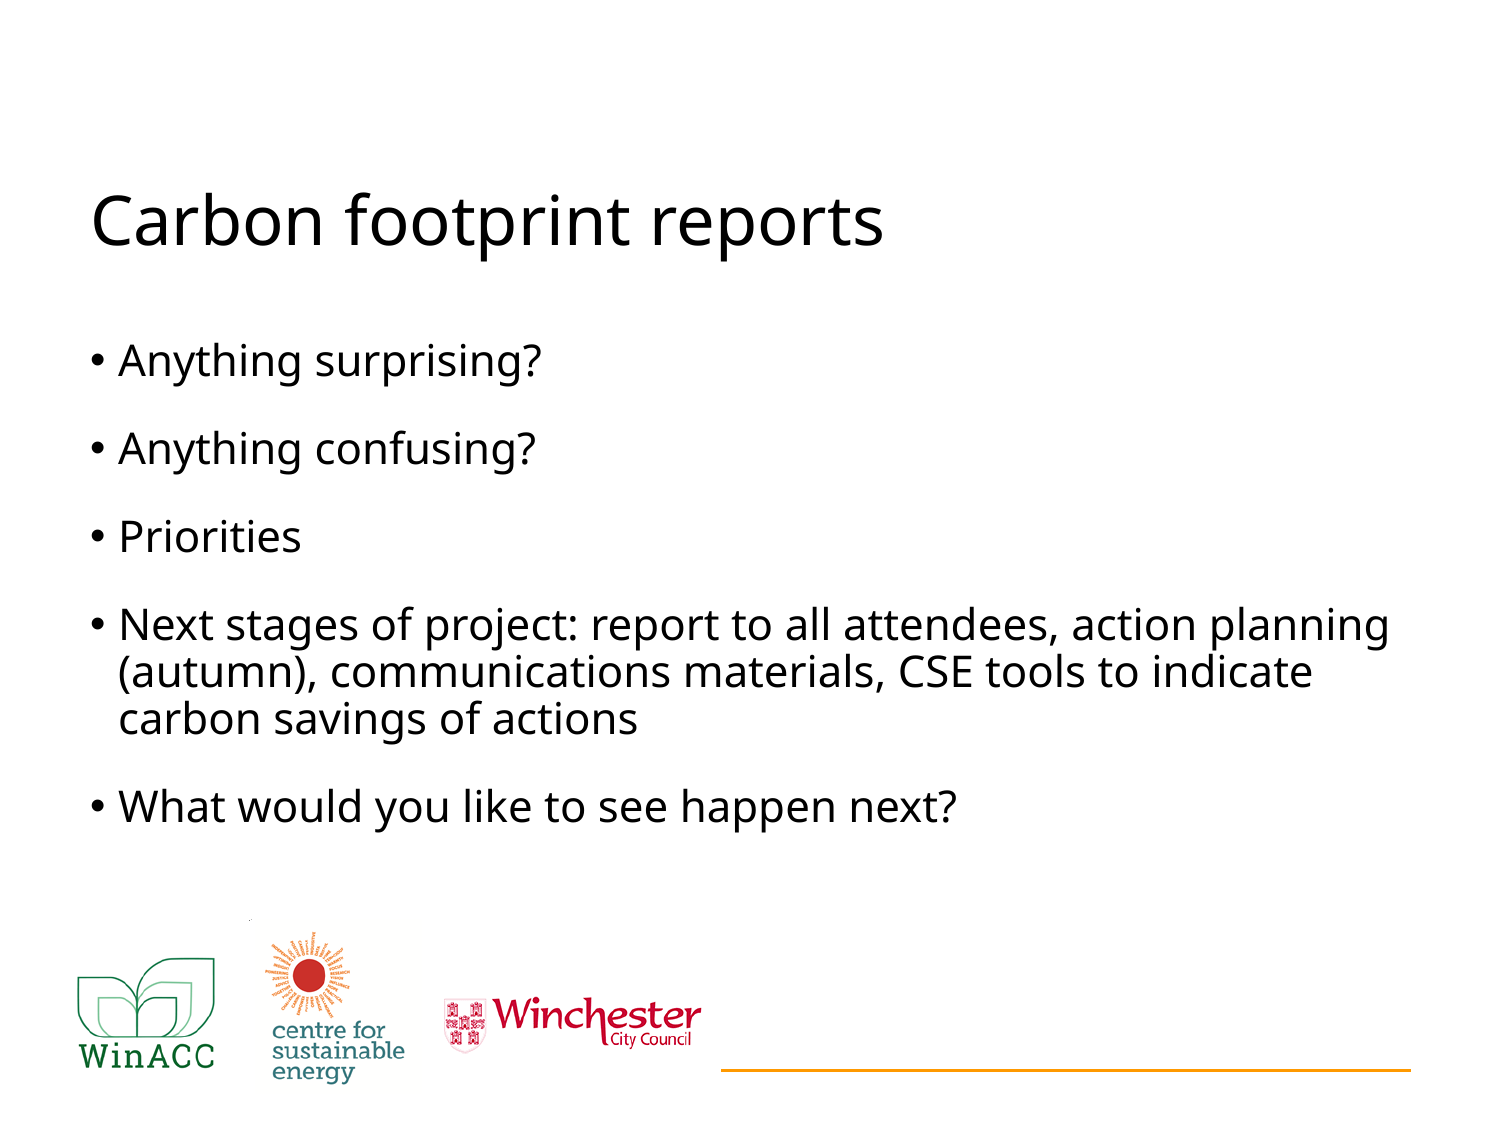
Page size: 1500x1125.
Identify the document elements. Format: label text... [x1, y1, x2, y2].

text_box [72, 288, 1426, 1125]
title Carbon footprint reports [75, 158, 1425, 289]
list Anything surprising? Anything confusing? Priorities Next stages of project: report to all attendees, action planning (autumn), communications materials, CSE tools to indicate carbon savings of actions What would you like to see happen next? [75, 331, 1425, 1029]
picture [52, 916, 722, 1094]
